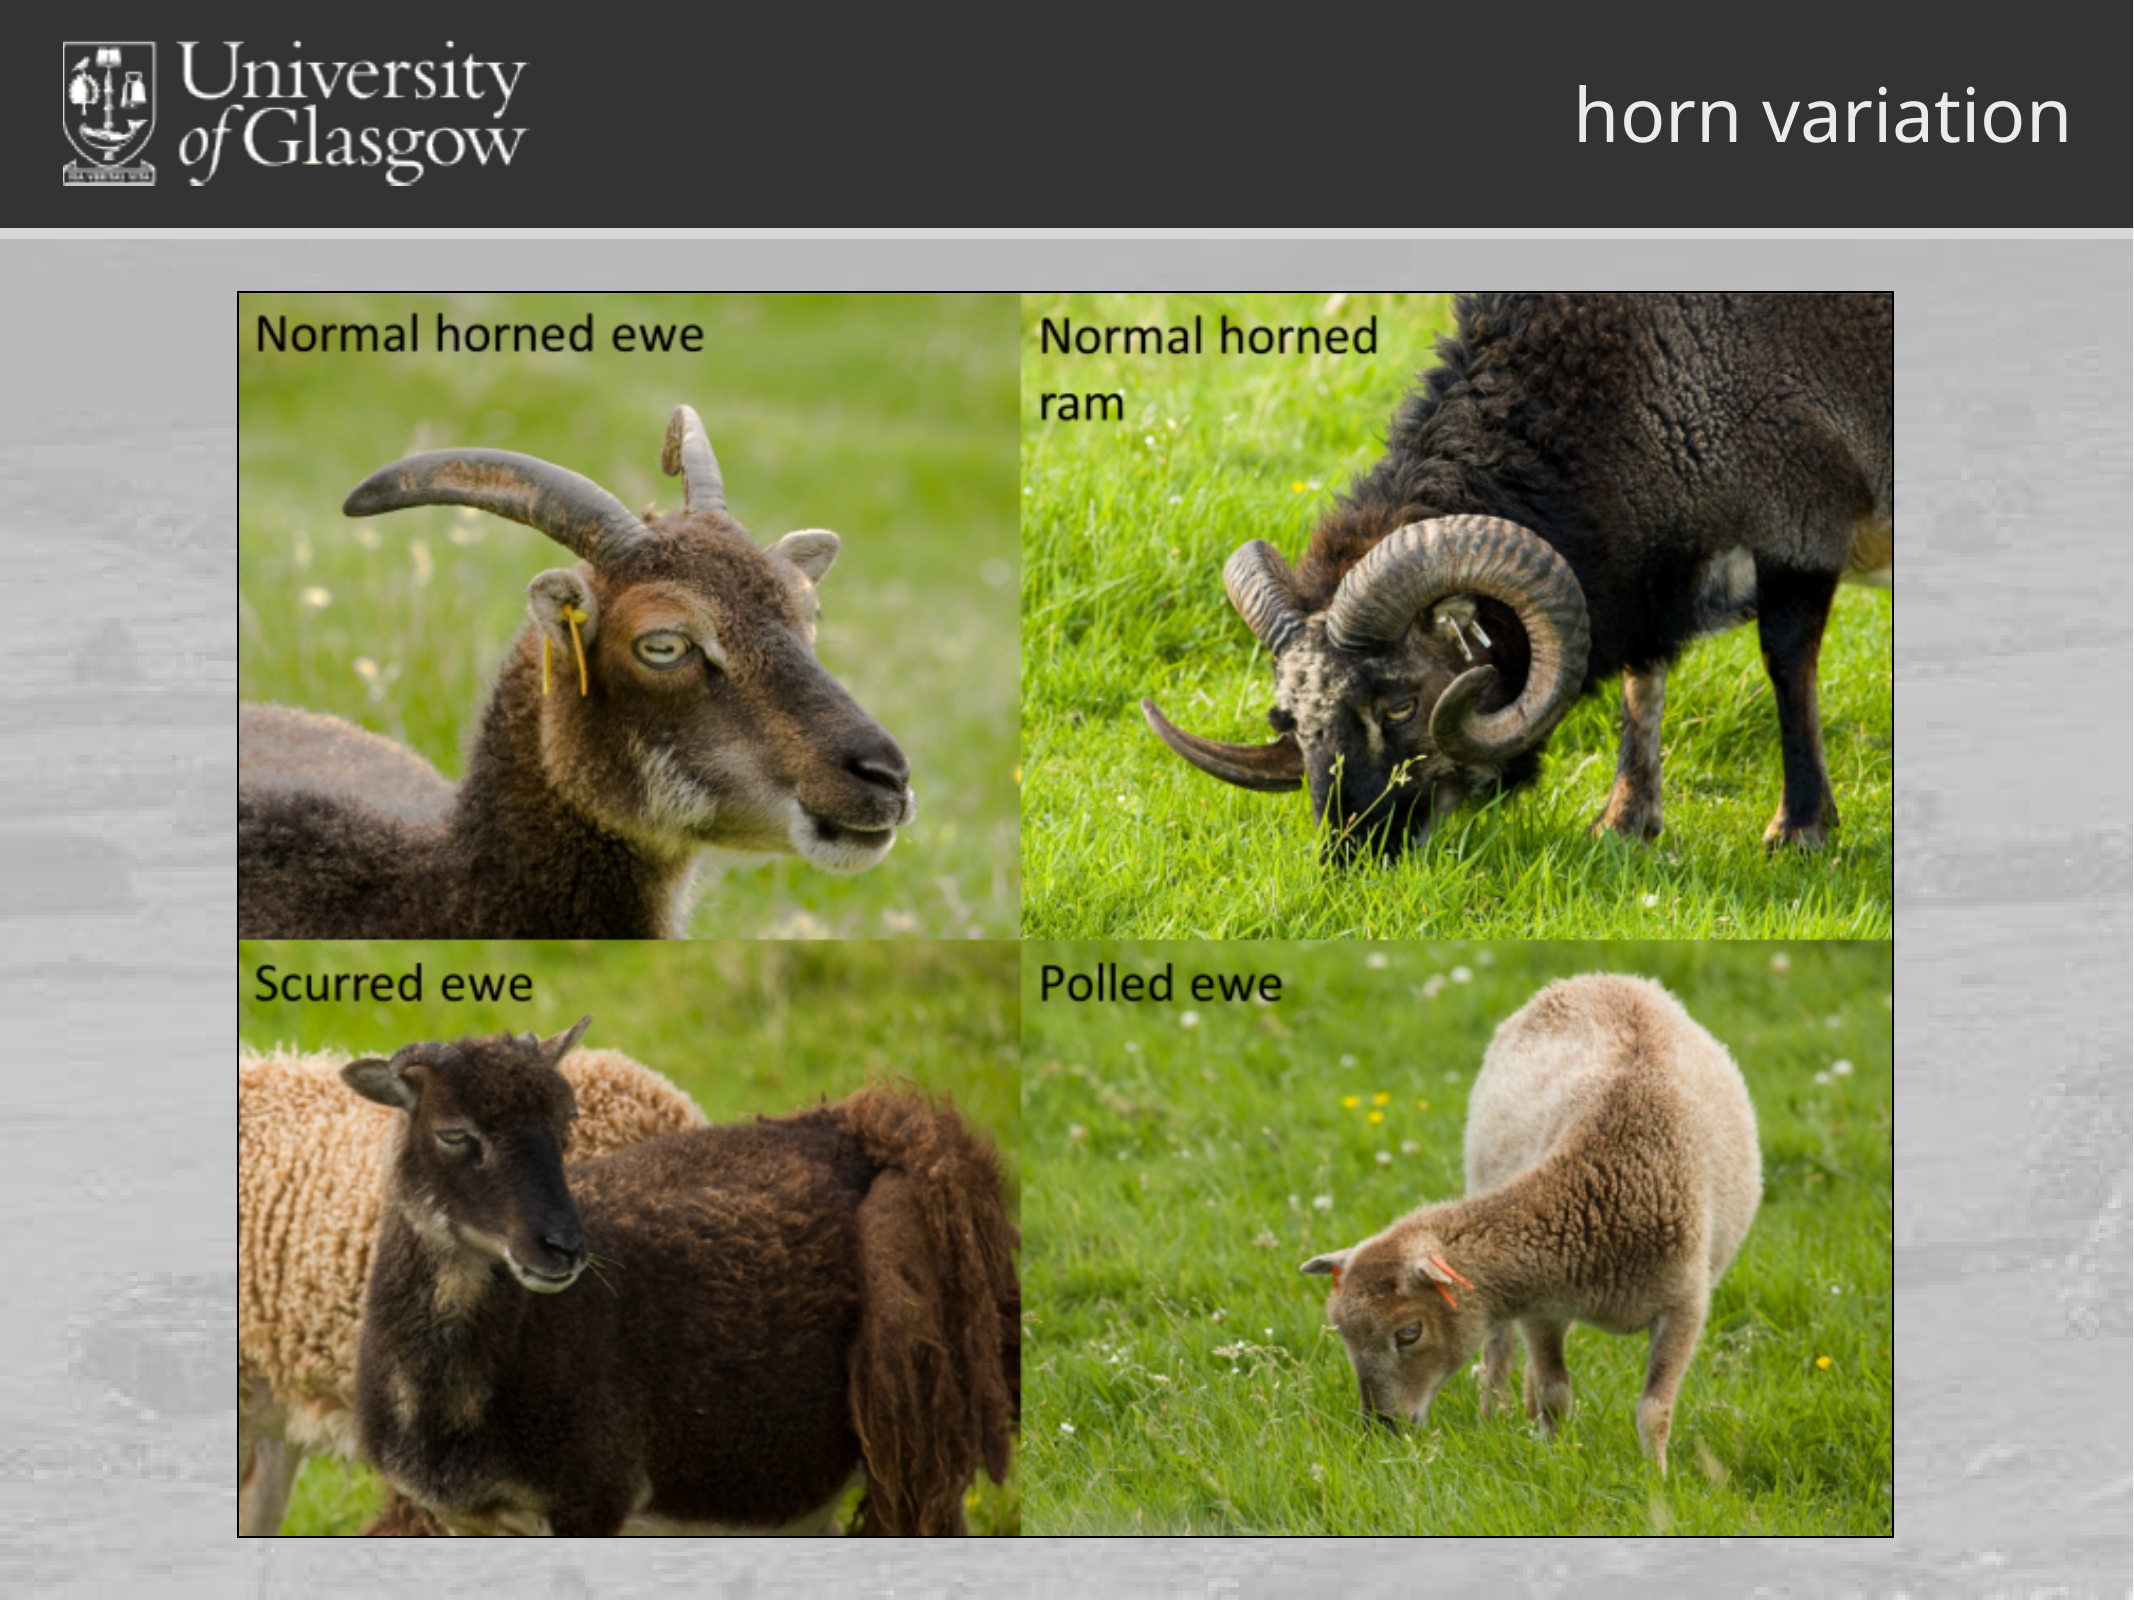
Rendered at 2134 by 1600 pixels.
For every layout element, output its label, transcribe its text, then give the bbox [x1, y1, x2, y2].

picture [63, 39, 530, 186]
title horn variation [709, 0, 2074, 228]
picture [0, 239, 2134, 1600]
